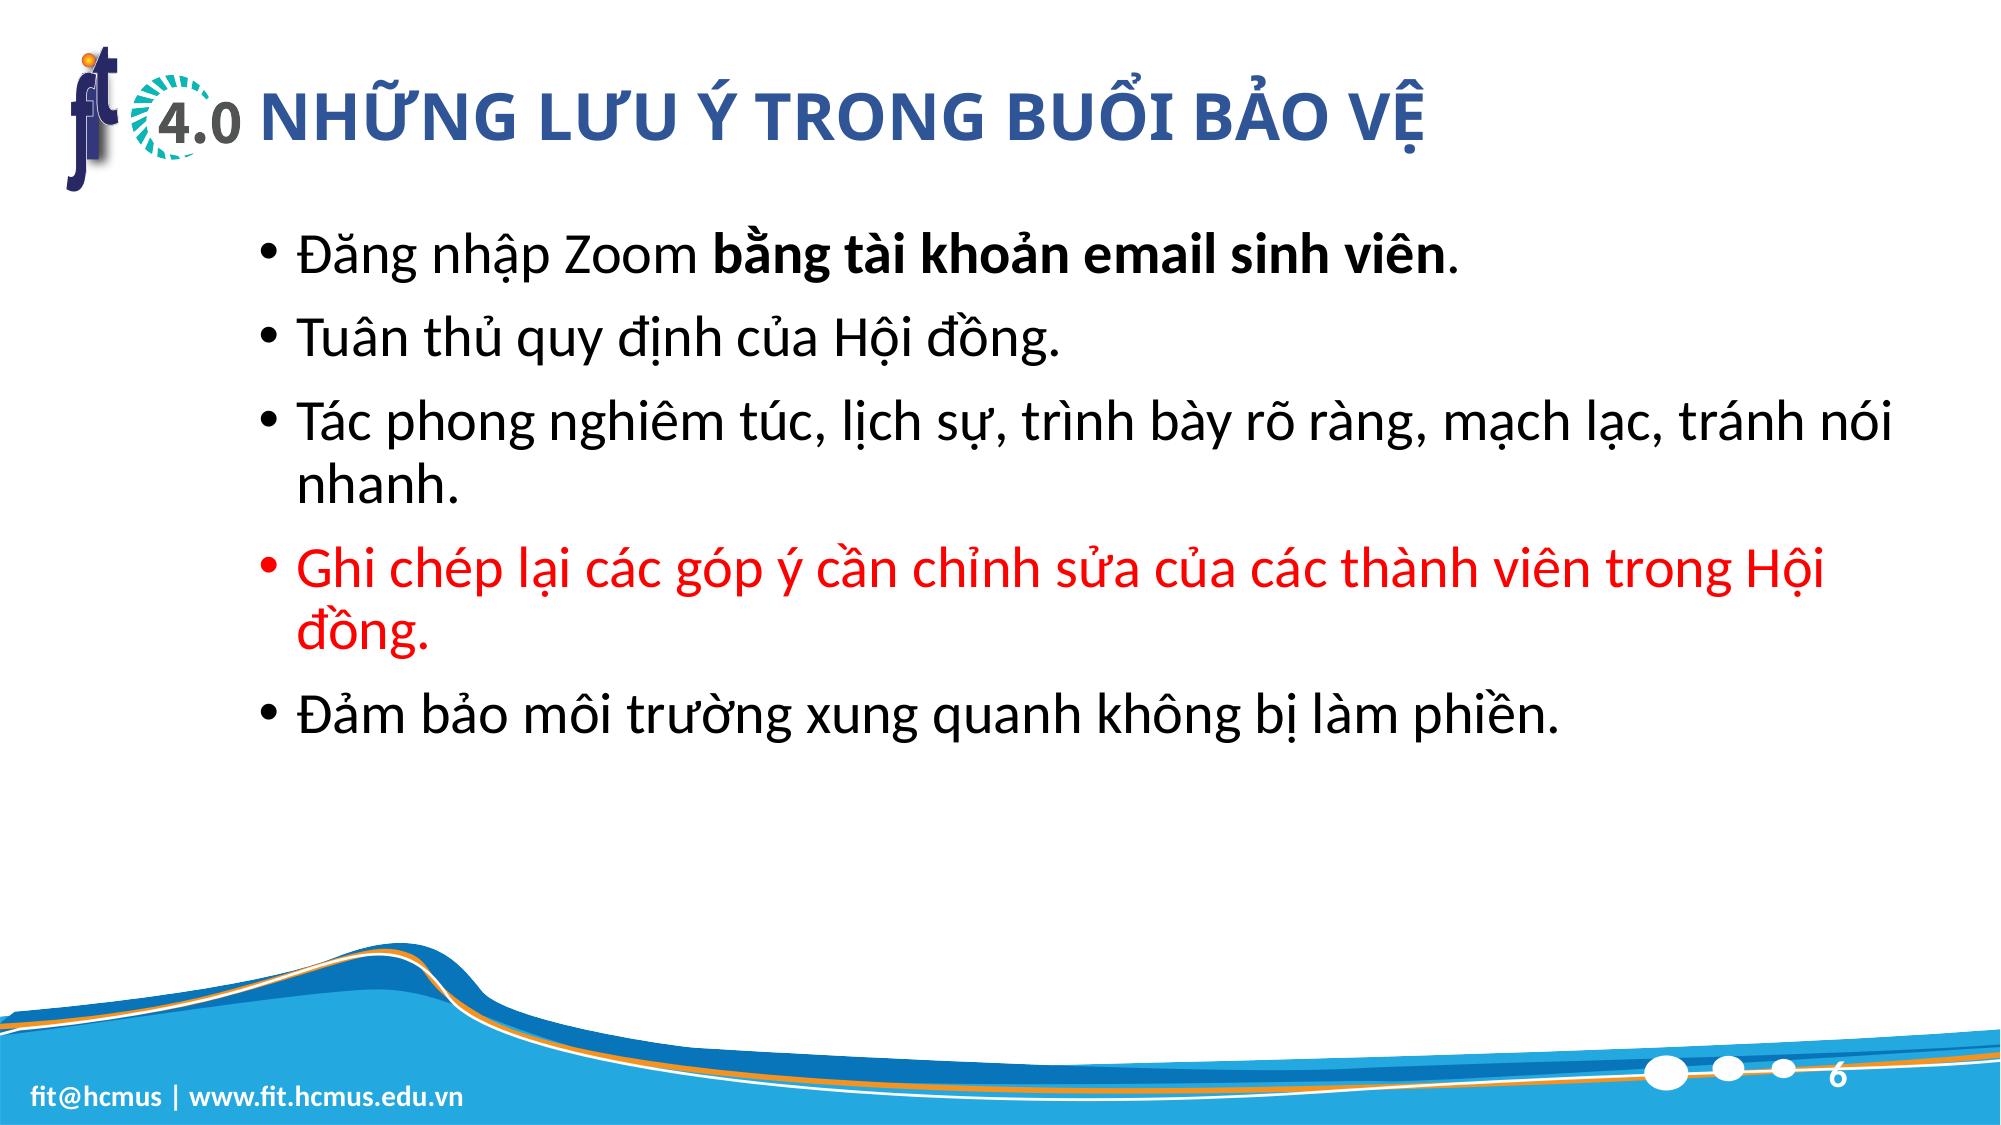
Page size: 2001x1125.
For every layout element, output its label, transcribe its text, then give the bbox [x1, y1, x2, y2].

slide_number 6 [1412, 1042, 1863, 1103]
title NHỮNG LƯU Ý TRONG BUỔI BẢO VỆ [243, 75, 1530, 163]
footer fit@hcmus | www.fit.hcmus.edu.vn [0, 1065, 495, 1125]
list Đăng nhập Zoom bằng tài khoản email sinh viên. Tuân thủ quy định của Hội đồng. Tác phong nghiêm túc, lịch sự, trình bày rõ ràng, mạch lạc, tránh nói nhanh. Ghi chép lại các góp ý cần chỉnh sửa của các thành viên trong Hội đồng. Đảm bảo môi trường xung quanh không bị làm phiền. [243, 215, 1918, 867]
